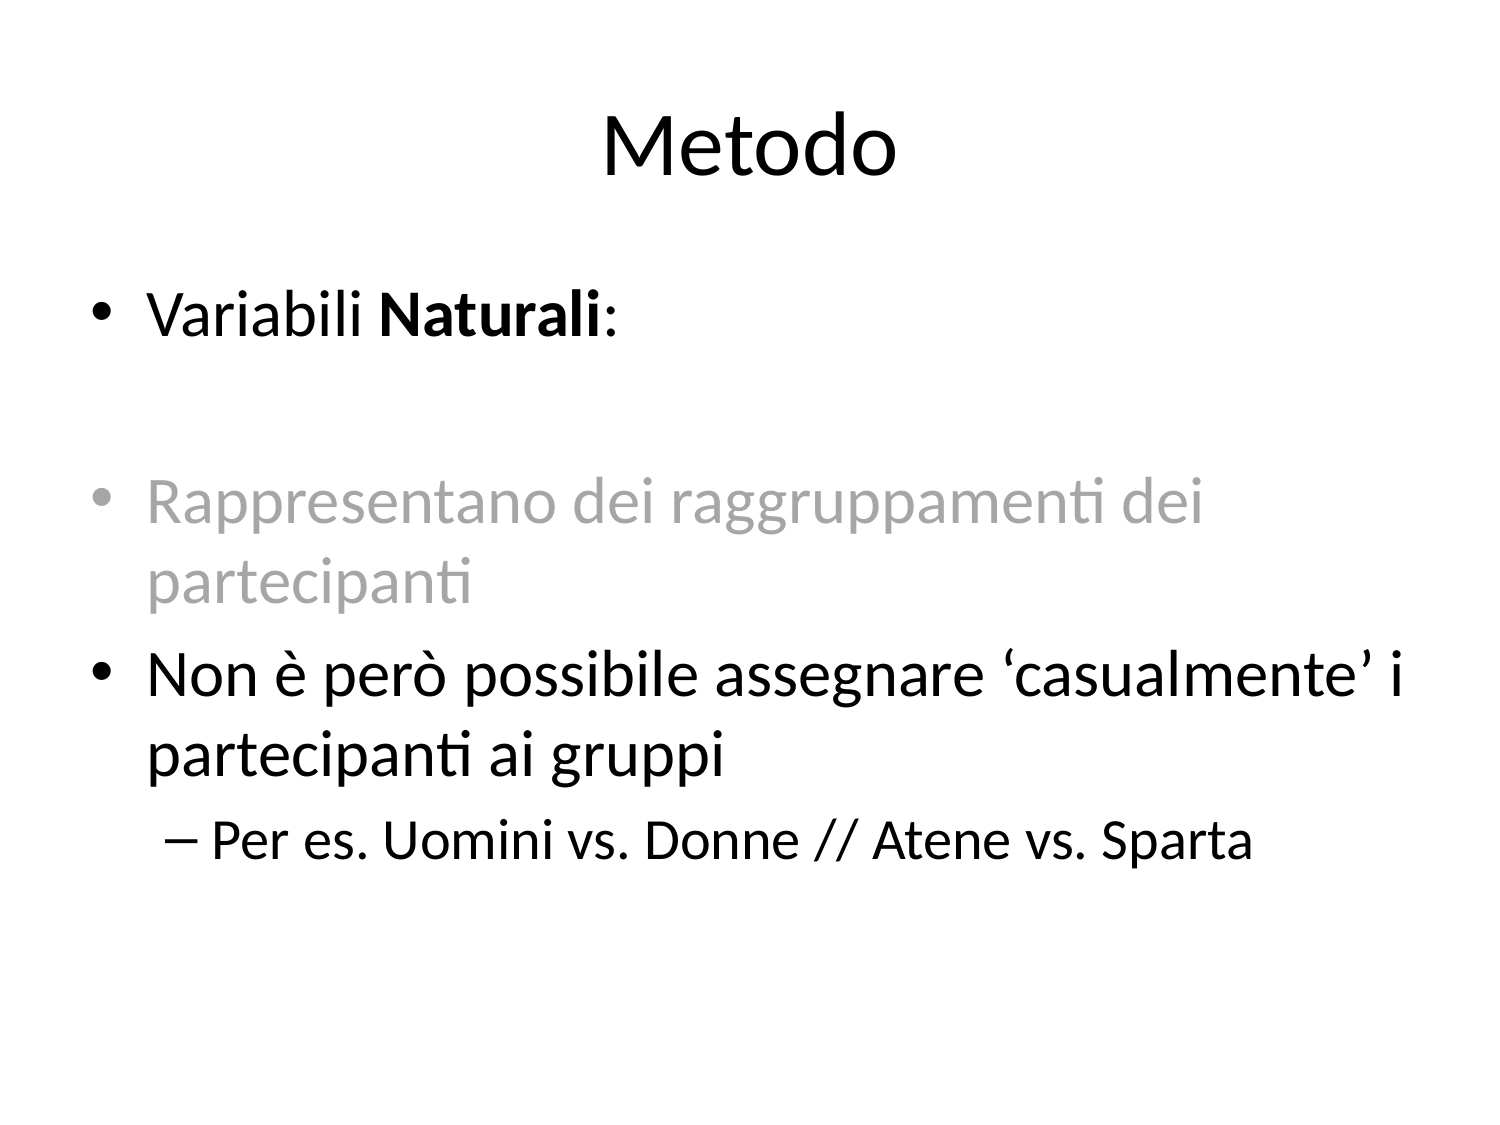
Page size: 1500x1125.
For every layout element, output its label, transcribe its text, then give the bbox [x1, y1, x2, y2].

list Variabili Naturali: Rappresentano dei raggruppamenti dei partecipanti Non è però possibile assegnare ‘casualmente’ i partecipanti ai gruppi Per es. Uomini vs. Donne // Atene vs. Sparta [75, 262, 1425, 1005]
title Metodo [75, 45, 1425, 233]
